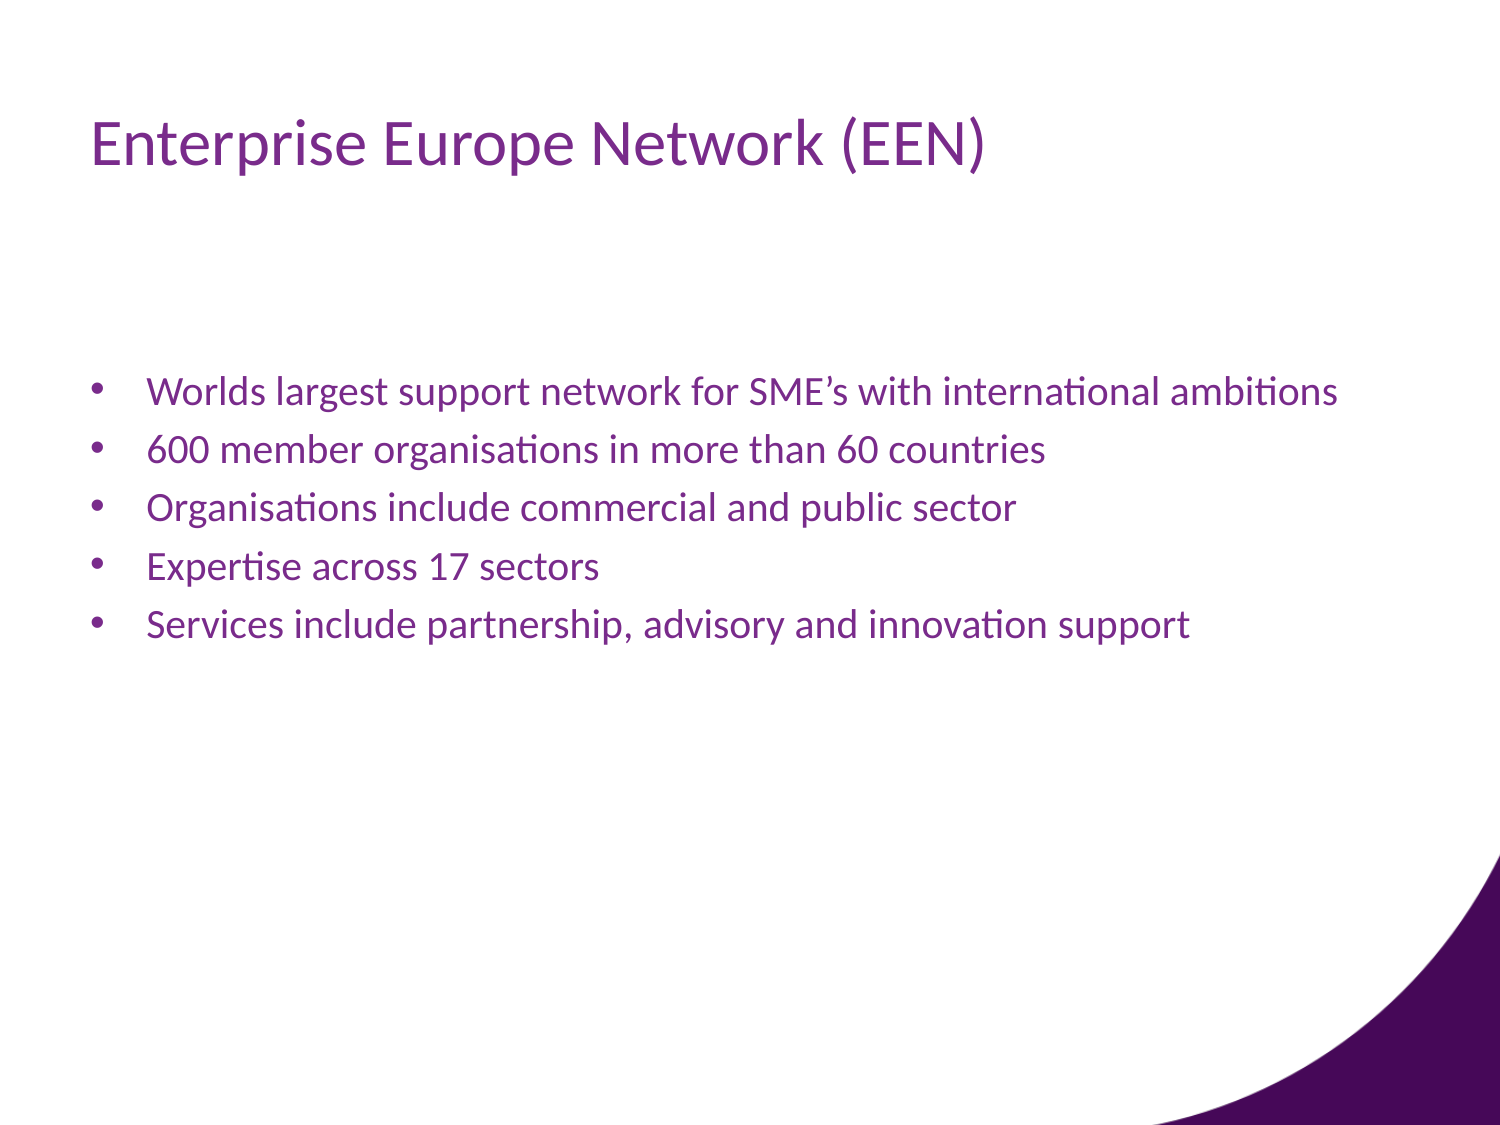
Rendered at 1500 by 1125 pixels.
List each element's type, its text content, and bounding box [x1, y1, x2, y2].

list Worlds largest support network for SME’s with international ambitions 600 member organisations in more than 60 countries Organisations include commercial and public sector Expertise across 17 sectors Services include partnership, advisory and innovation support [75, 355, 1425, 940]
title Enterprise Europe Network (EEN) [75, 45, 1425, 233]
